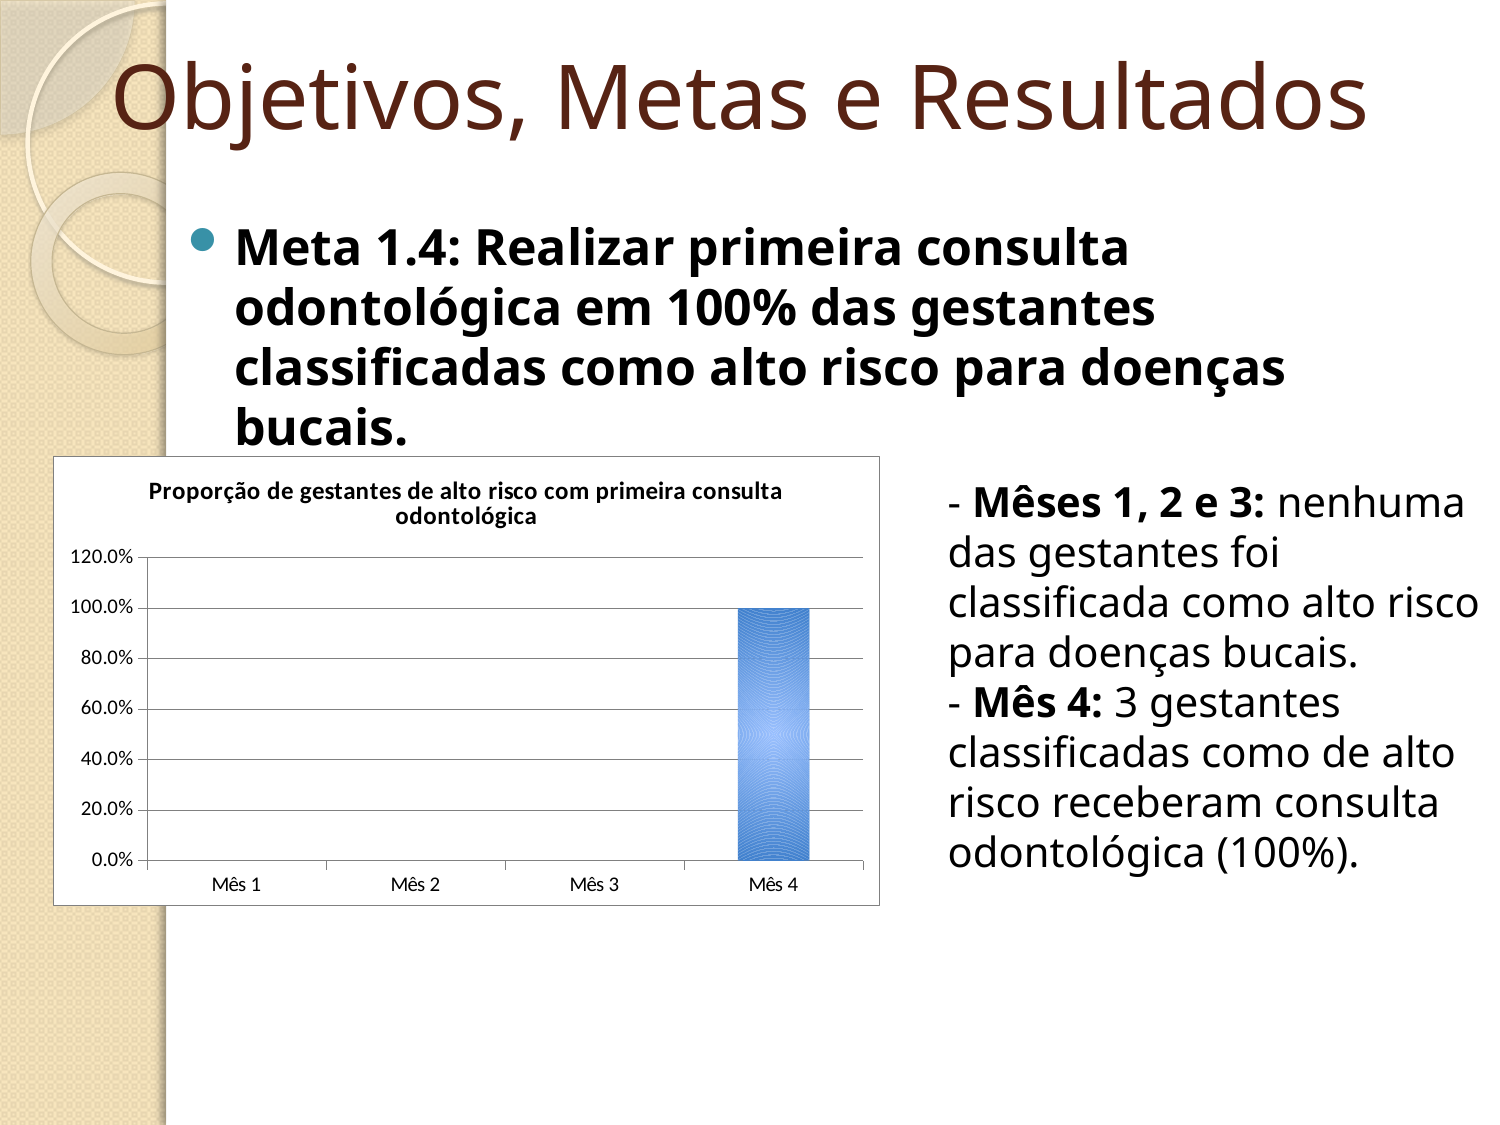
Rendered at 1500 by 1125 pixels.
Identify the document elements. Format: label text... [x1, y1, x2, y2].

chart [52, 455, 881, 906]
title Objetivos, Metas e Resultados [64, 0, 1415, 188]
list Meta 1.4: Realizar primeira consulta odontológica em 100% das gestantes classificadas como alto risco para doenças bucais. [159, 208, 1427, 951]
text_box - Mêses 1, 2 e 3: nenhuma das gestantes foi classificada como alto risco para doenças bucais. - Mês 4: 3 gestantes classificadas como de alto risco receberam consulta odontológica (100%). [933, 467, 1500, 928]
